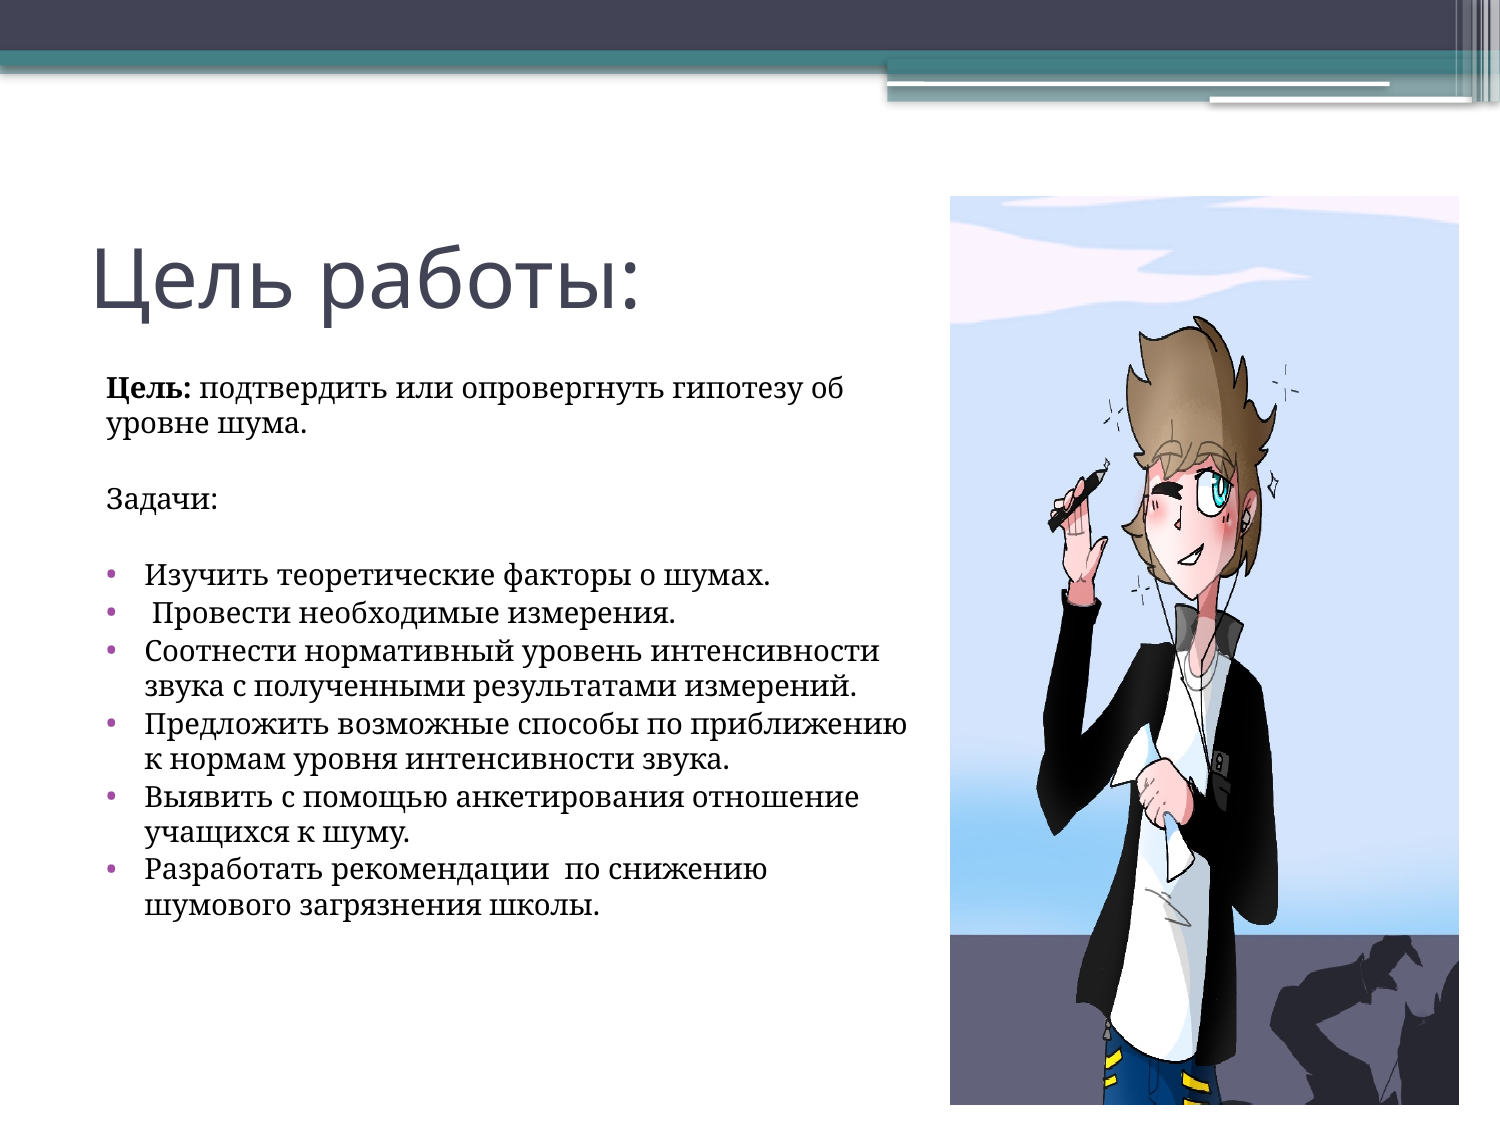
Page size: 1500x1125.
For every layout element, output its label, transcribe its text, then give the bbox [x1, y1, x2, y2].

list Цель: подтвердить или опровергнуть гипотезу об уровне шума. Задачи: Изучить теоретические факторы о шумах. Провести необходимые измерения. Соотнести нормативный уровень интенсивности звука с полученными результатами измерений. Предложить возможные способы по приближению к нормам уровня интенсивности звука. Выявить с помощью анкетирования отношение учащихся к шуму. Разработать рекомендации по снижению шумового загрязнения школы. [75, 361, 928, 1005]
picture [950, 195, 1459, 1105]
title Цель работы: [75, 187, 1425, 363]
